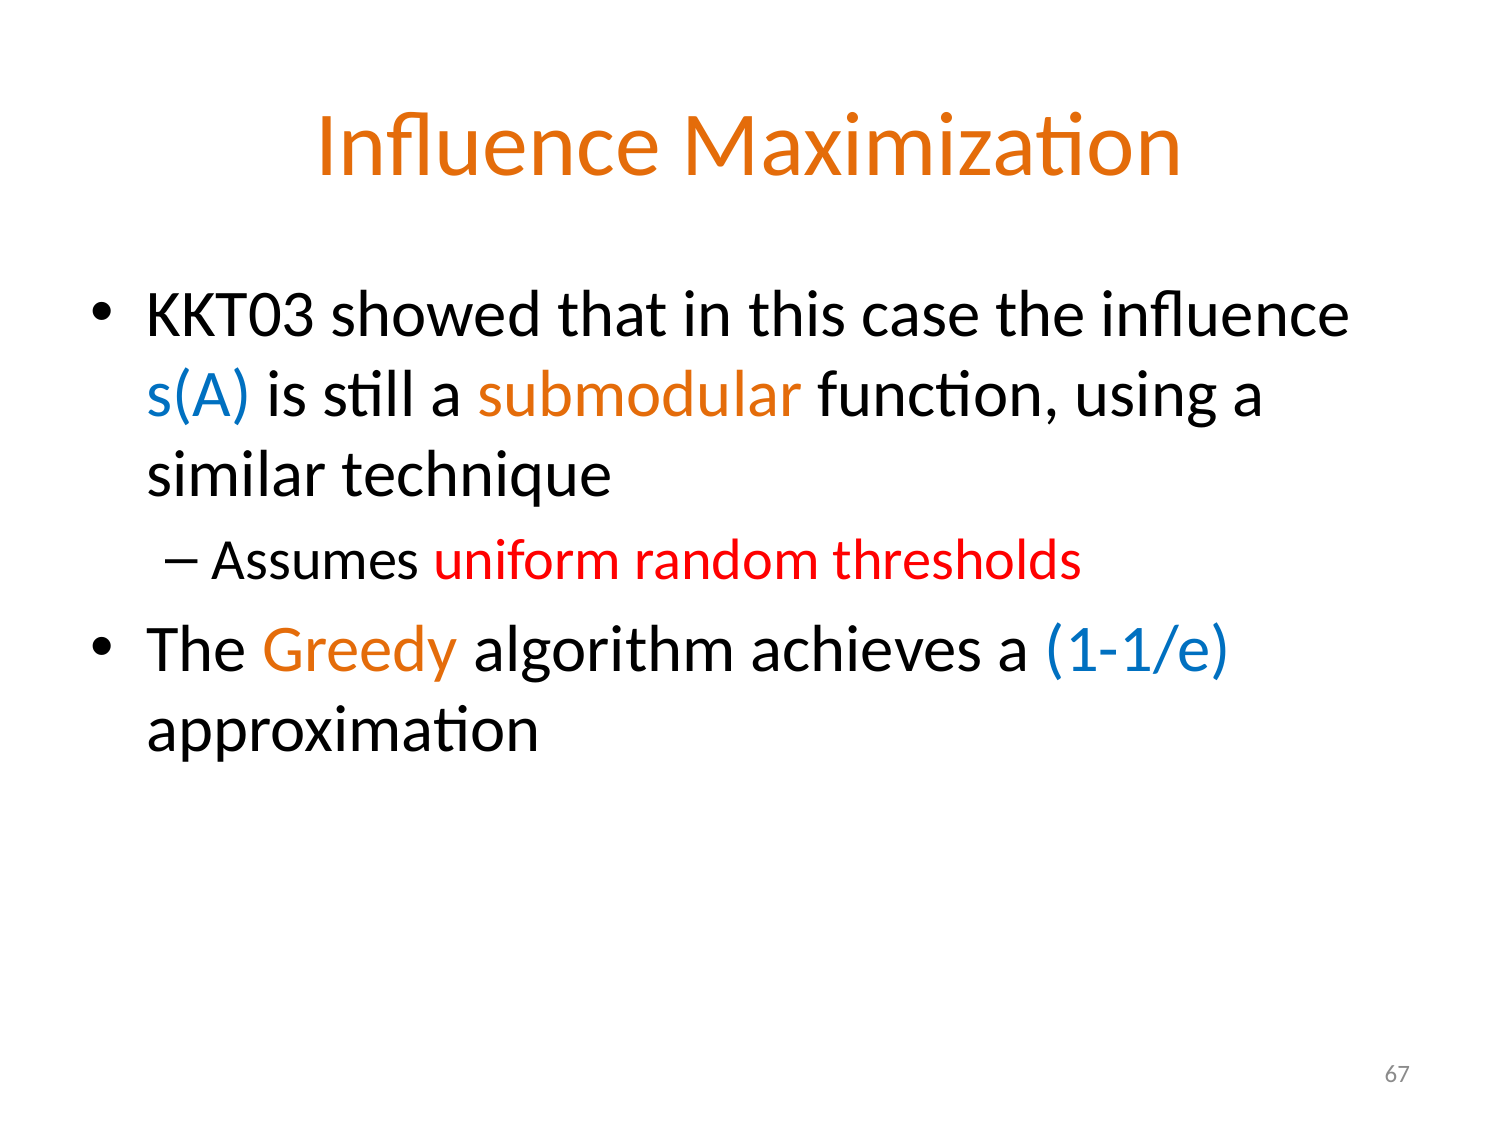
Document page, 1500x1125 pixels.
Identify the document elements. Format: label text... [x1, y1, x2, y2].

title Influence Maximization [75, 45, 1425, 233]
list KKT03 showed that in this case the influence s(A) is still a submodular function, using a similar technique Assumes uniform random thresholds The Greedy algorithm achieves a (1-1/e) approximation [75, 262, 1425, 1005]
slide_number 67 [1074, 1042, 1425, 1103]
